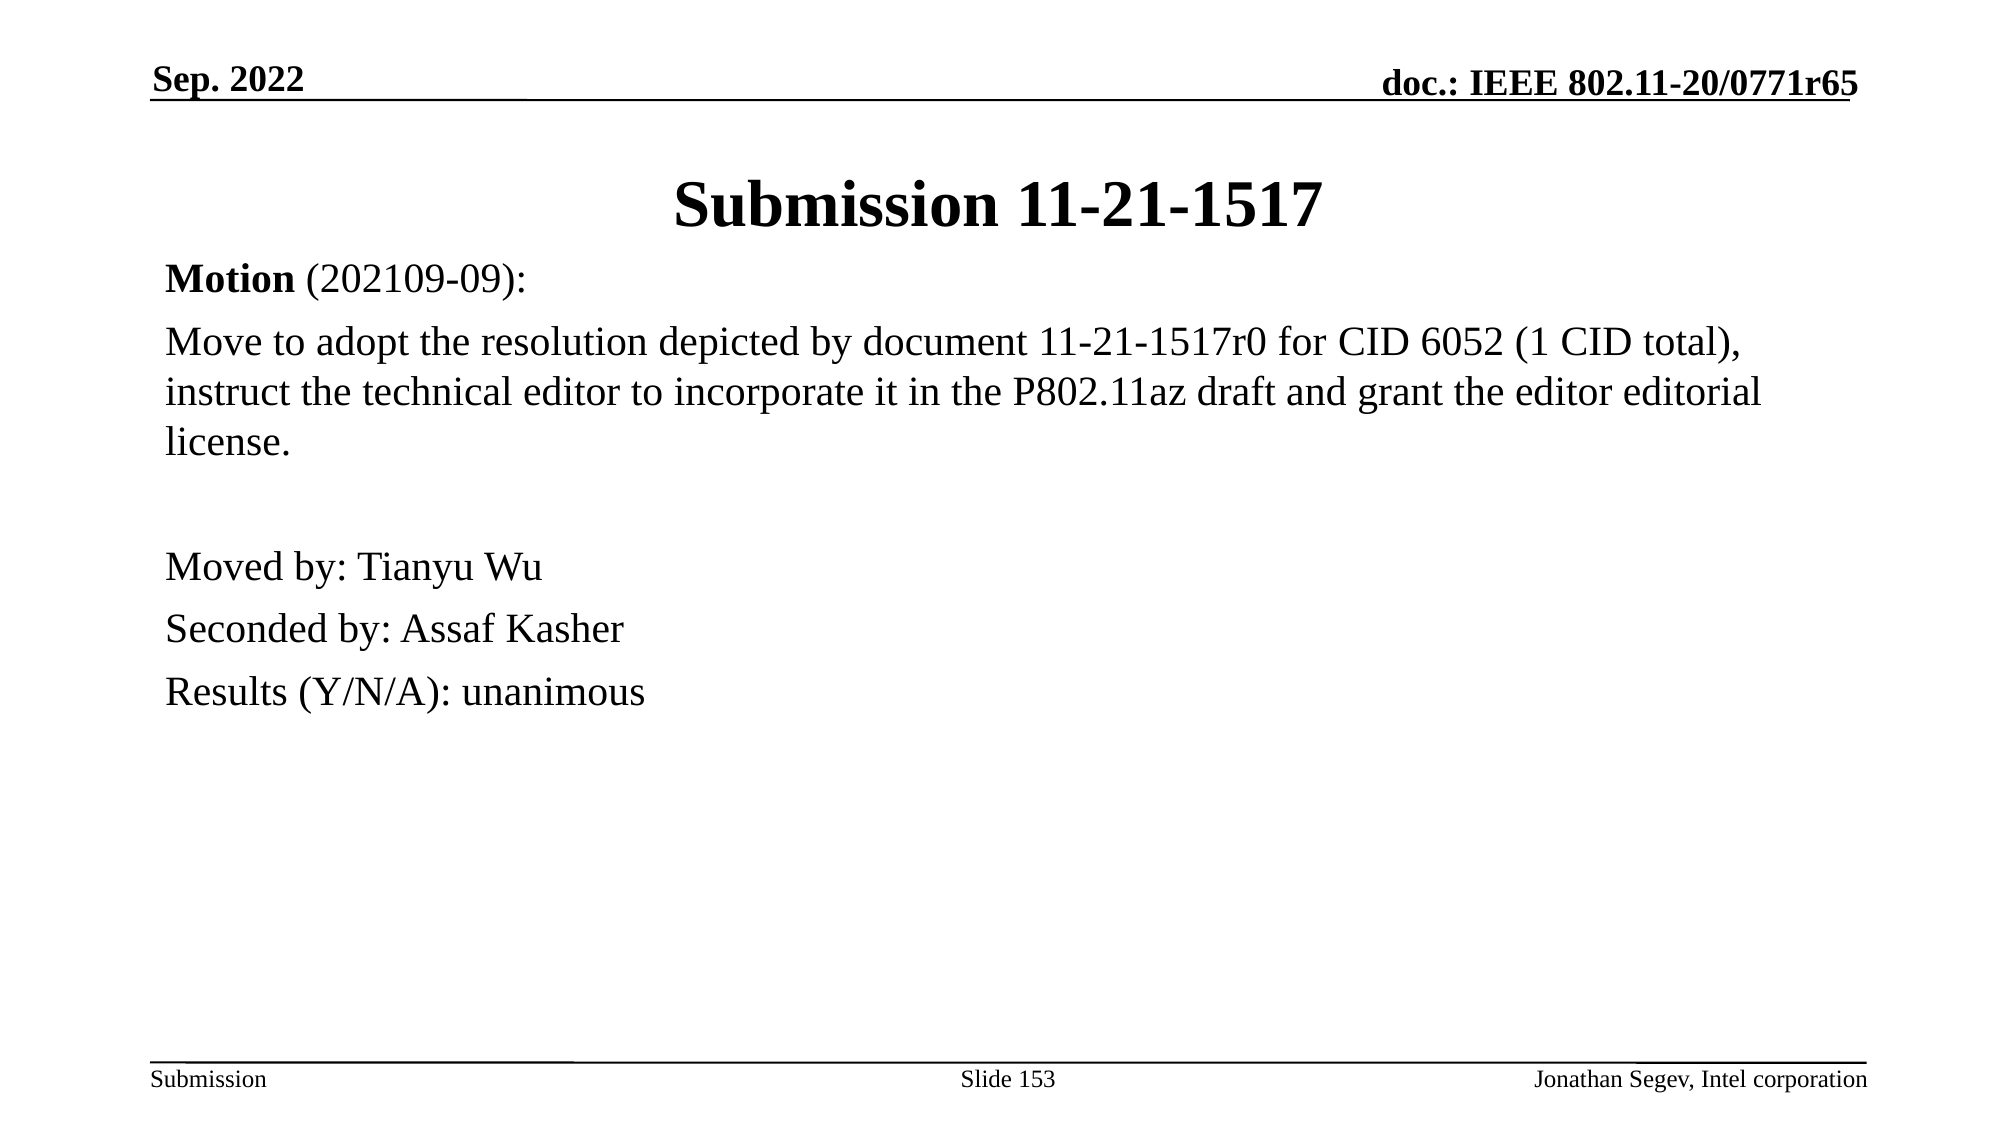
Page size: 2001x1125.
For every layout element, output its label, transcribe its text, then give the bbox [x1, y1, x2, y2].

list Motion (202109-09): Move to adopt the resolution depicted by document 11-21-1517r0 for CID 6052 (1 CID total), instruct the technical editor to incorporate it in the P802.11az draft and grant the editor editorial license. Moved by: Tianyu Wu Seconded by: Assaf Kasher Results (Y/N/A): unanimous [149, 243, 1850, 1000]
footer Jonathan Segev, Intel corporation [1171, 1061, 1869, 1093]
slide_number Slide 153 [950, 1061, 1067, 1123]
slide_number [152, 54, 563, 100]
title Submission 11-21-1517 [149, 112, 1850, 243]
